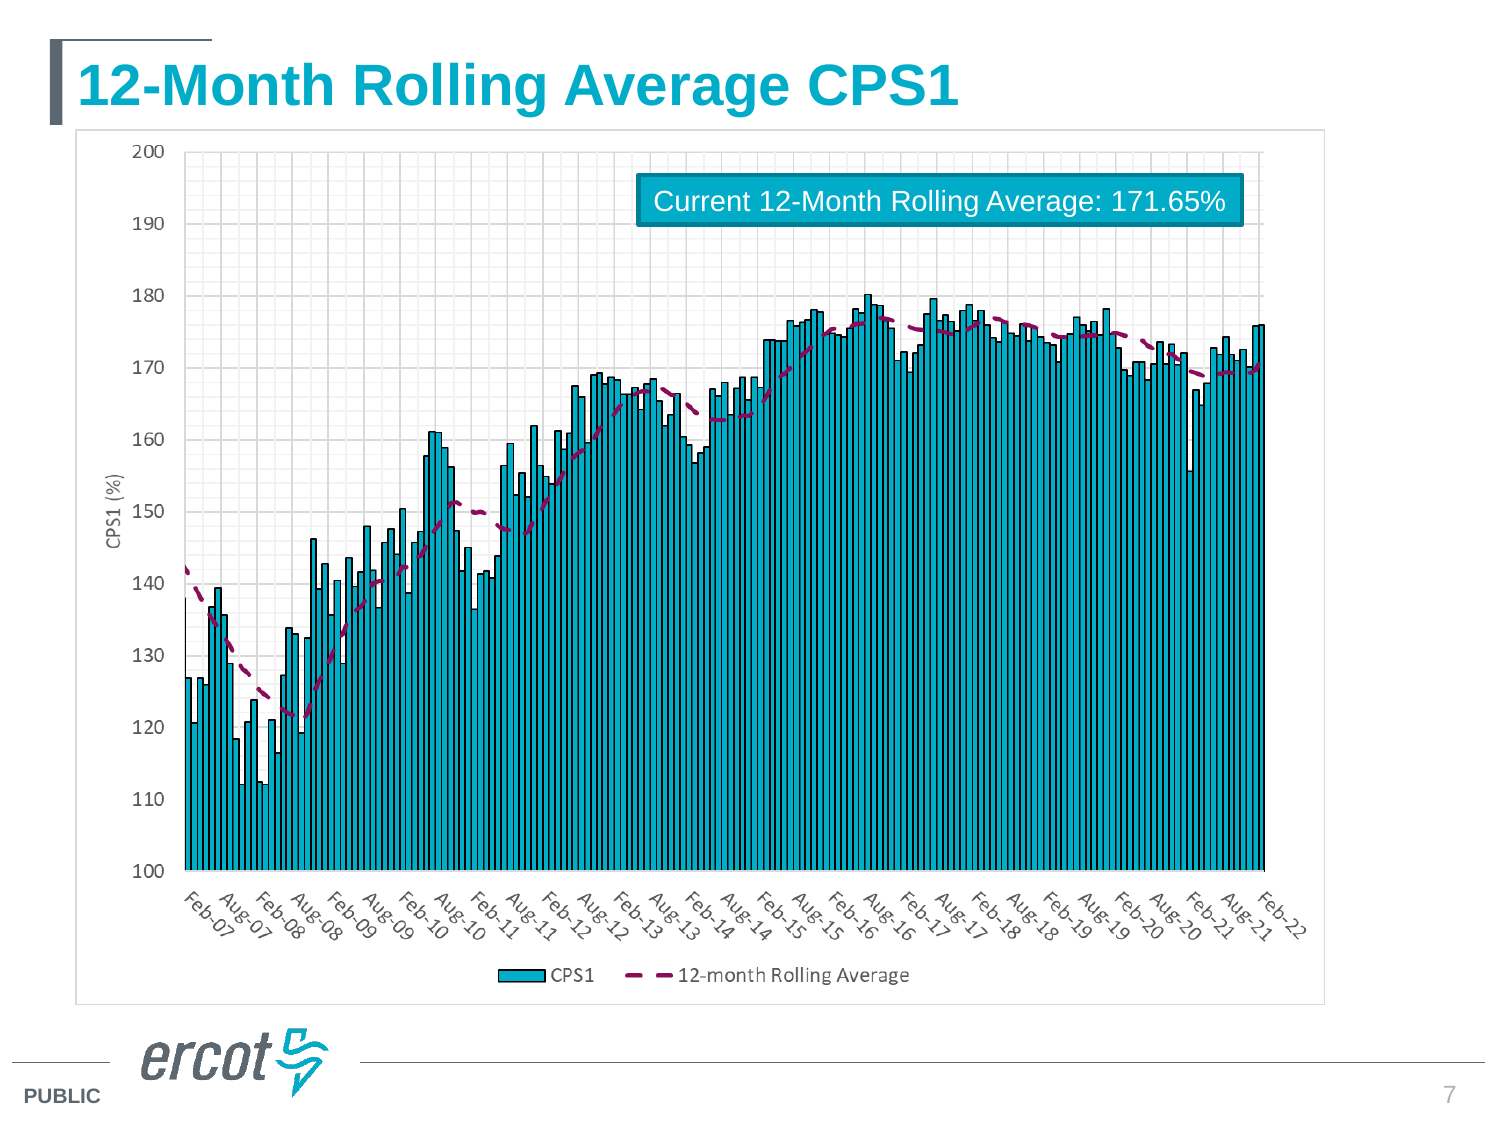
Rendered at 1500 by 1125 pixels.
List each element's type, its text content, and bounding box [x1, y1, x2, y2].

picture [137, 1024, 332, 1100]
slide_number 7 [1412, 1076, 1488, 1112]
title 12-Month Rolling Average CPS1 [62, 39, 1450, 125]
picture [74, 128, 1326, 1005]
